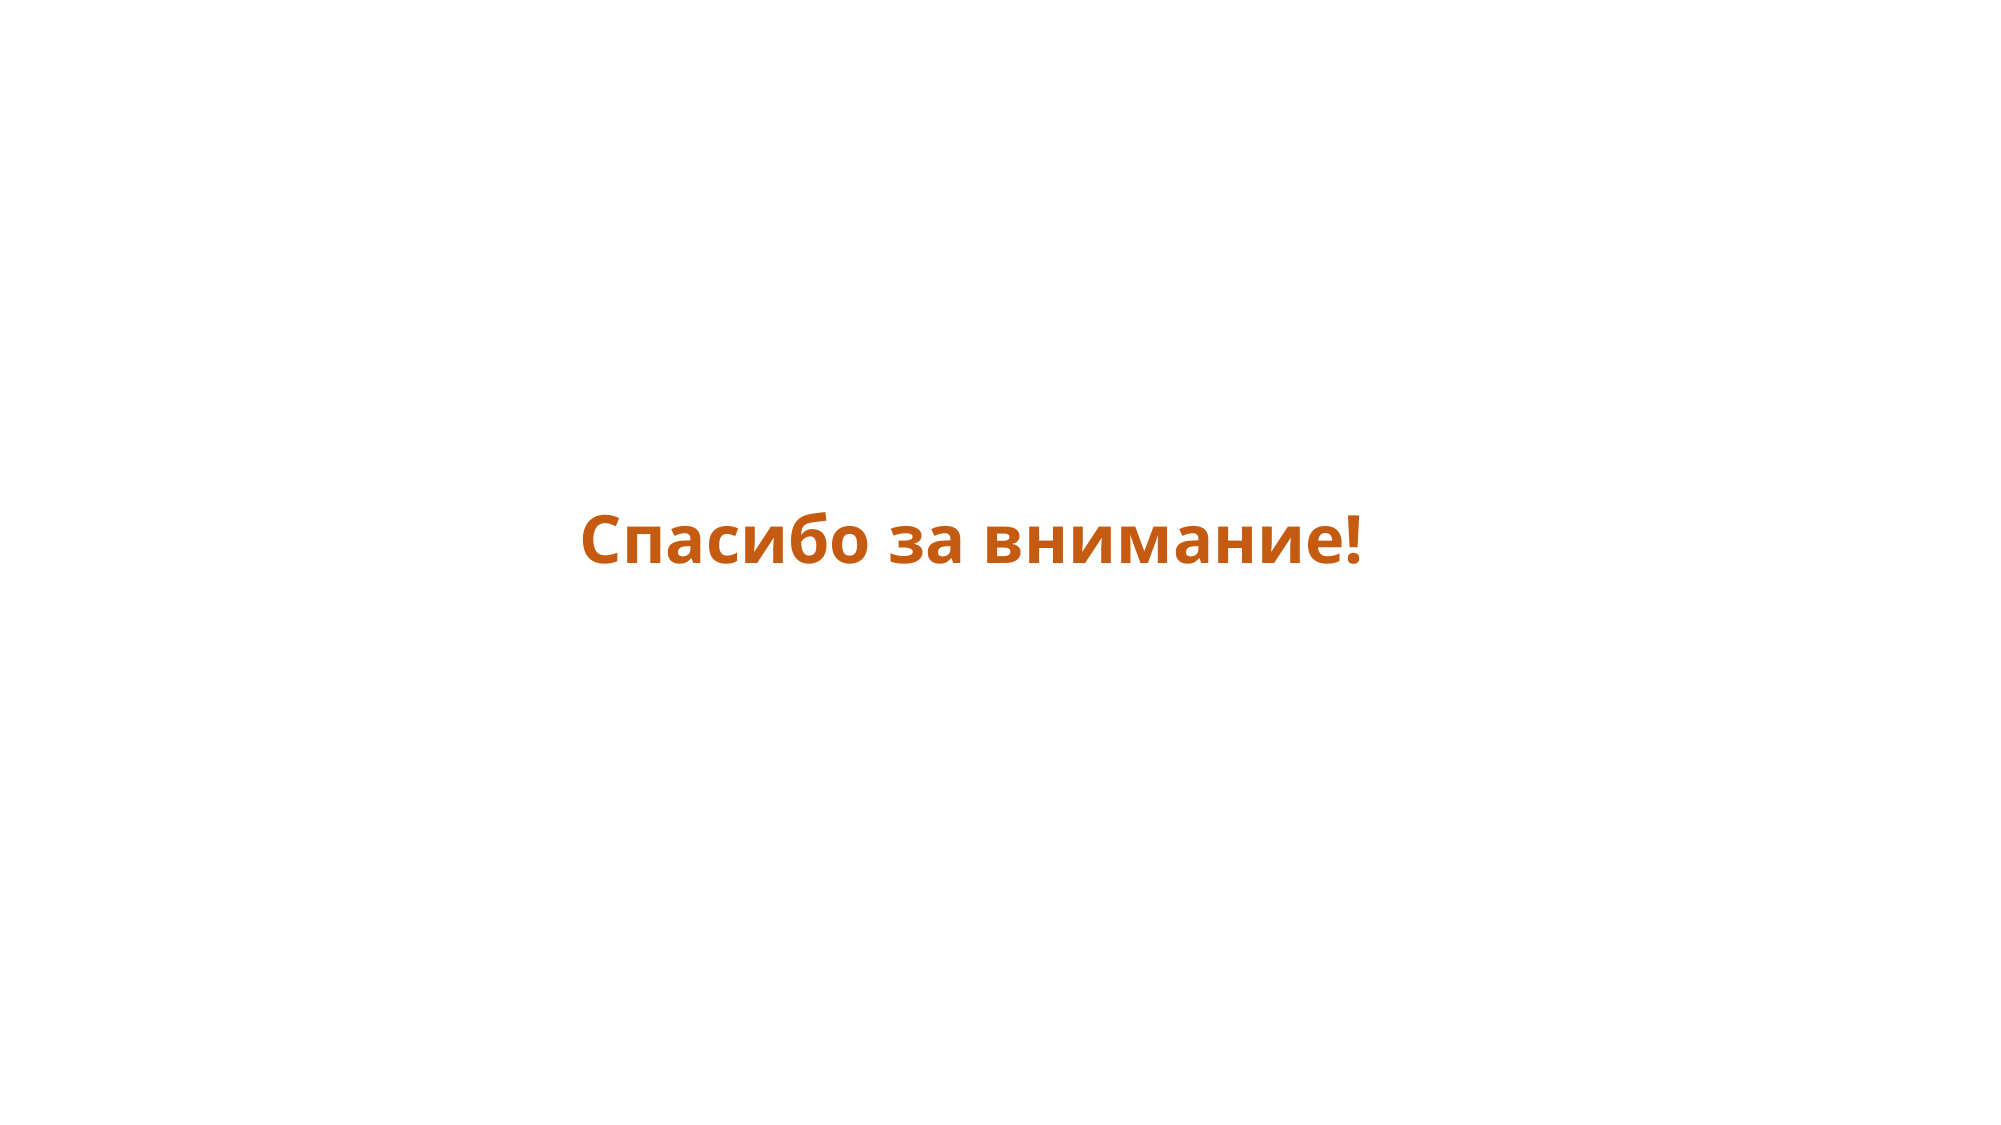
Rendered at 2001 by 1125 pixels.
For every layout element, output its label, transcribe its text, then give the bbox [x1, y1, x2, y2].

title Спасибо за внимание! [312, 374, 1633, 709]
